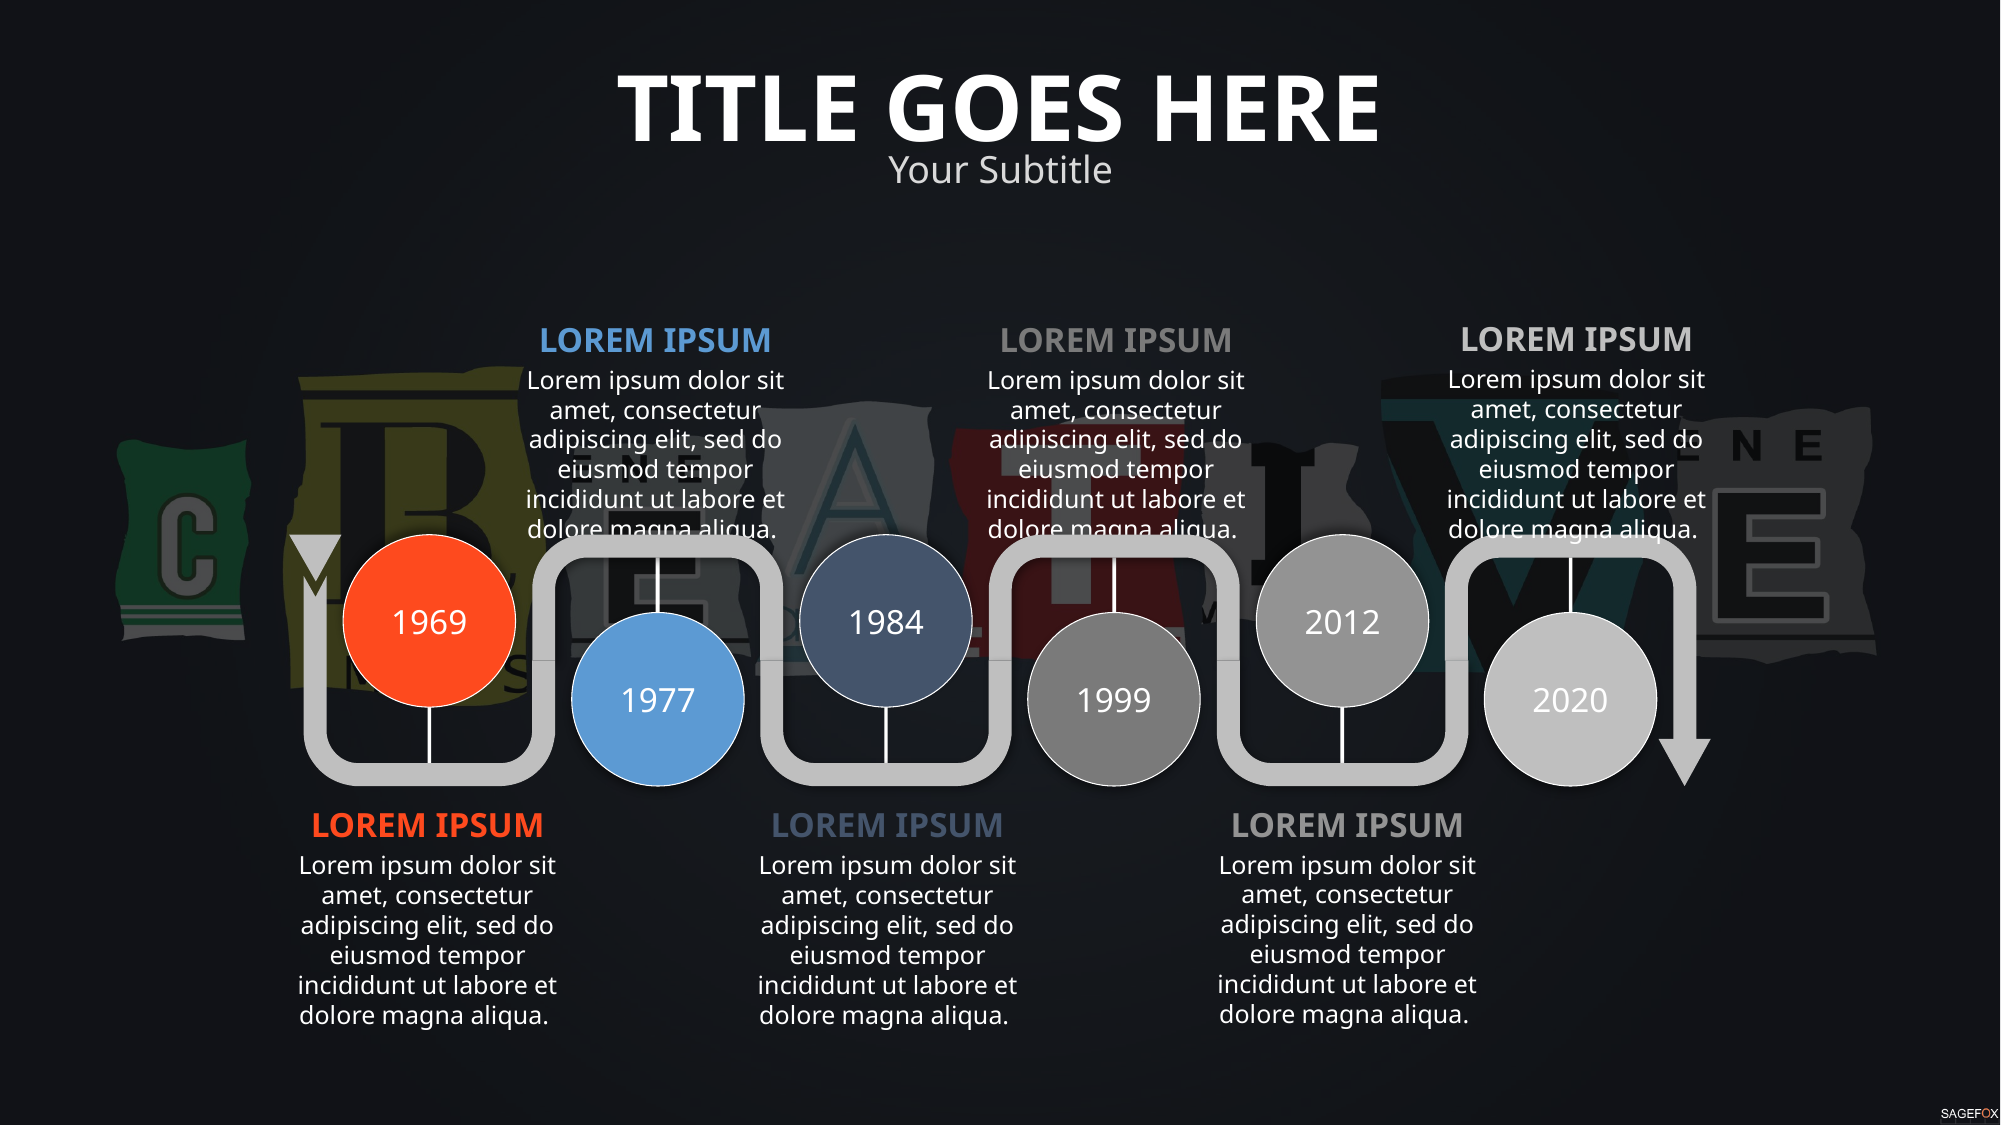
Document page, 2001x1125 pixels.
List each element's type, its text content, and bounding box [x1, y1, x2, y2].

text_box [1112, 569, 1117, 612]
text_box [884, 708, 888, 760]
text_box [555, 534, 784, 660]
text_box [548, 42, 1452, 199]
text_box LOREM IPSUM Lorem ipsum dolor sit amet, consectetur adipiscing elit, sed do eiusmod tempor incididunt ut labore et dolore magna aliqua. [1406, 311, 1747, 551]
text_box 1977 [571, 612, 745, 787]
text_box LOREM IPSUM Lorem ipsum dolor sit amet, consectetur adipiscing elit, sed do eiusmod tempor incididunt ut labore et dolore magna aliqua. [257, 797, 598, 1037]
text_box [1340, 708, 1345, 760]
text_box LOREM IPSUM Lorem ipsum dolor sit amet, consectetur adipiscing elit, sed do eiusmod tempor incididunt ut labore et dolore magna aliqua. [946, 311, 1287, 552]
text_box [1444, 534, 1711, 787]
text_box LOREM IPSUM Lorem ipsum dolor sit amet, consectetur adipiscing elit, sed do eiusmod tempor incididunt ut labore et dolore magna aliqua. [485, 311, 826, 552]
text_box [760, 660, 1012, 787]
picture [1940, 0, 2001, 1125]
text_box LOREM IPSUM Lorem ipsum dolor sit amet, consectetur adipiscing elit, sed do eiusmod tempor incididunt ut labore et dolore magna aliqua. [1177, 796, 1518, 1037]
text_box [655, 569, 660, 612]
text_box 1984 [799, 534, 973, 708]
text_box 2012 [1256, 534, 1429, 708]
text_box 1999 [1027, 612, 1201, 787]
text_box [289, 534, 555, 787]
text_box LOREM IPSUM Lorem ipsum dolor sit amet, consectetur adipiscing elit, sed do eiusmod tempor incididunt ut labore et dolore magna aliqua. [717, 797, 1058, 1037]
text_box [988, 534, 1240, 660]
text_box [1216, 660, 1444, 787]
